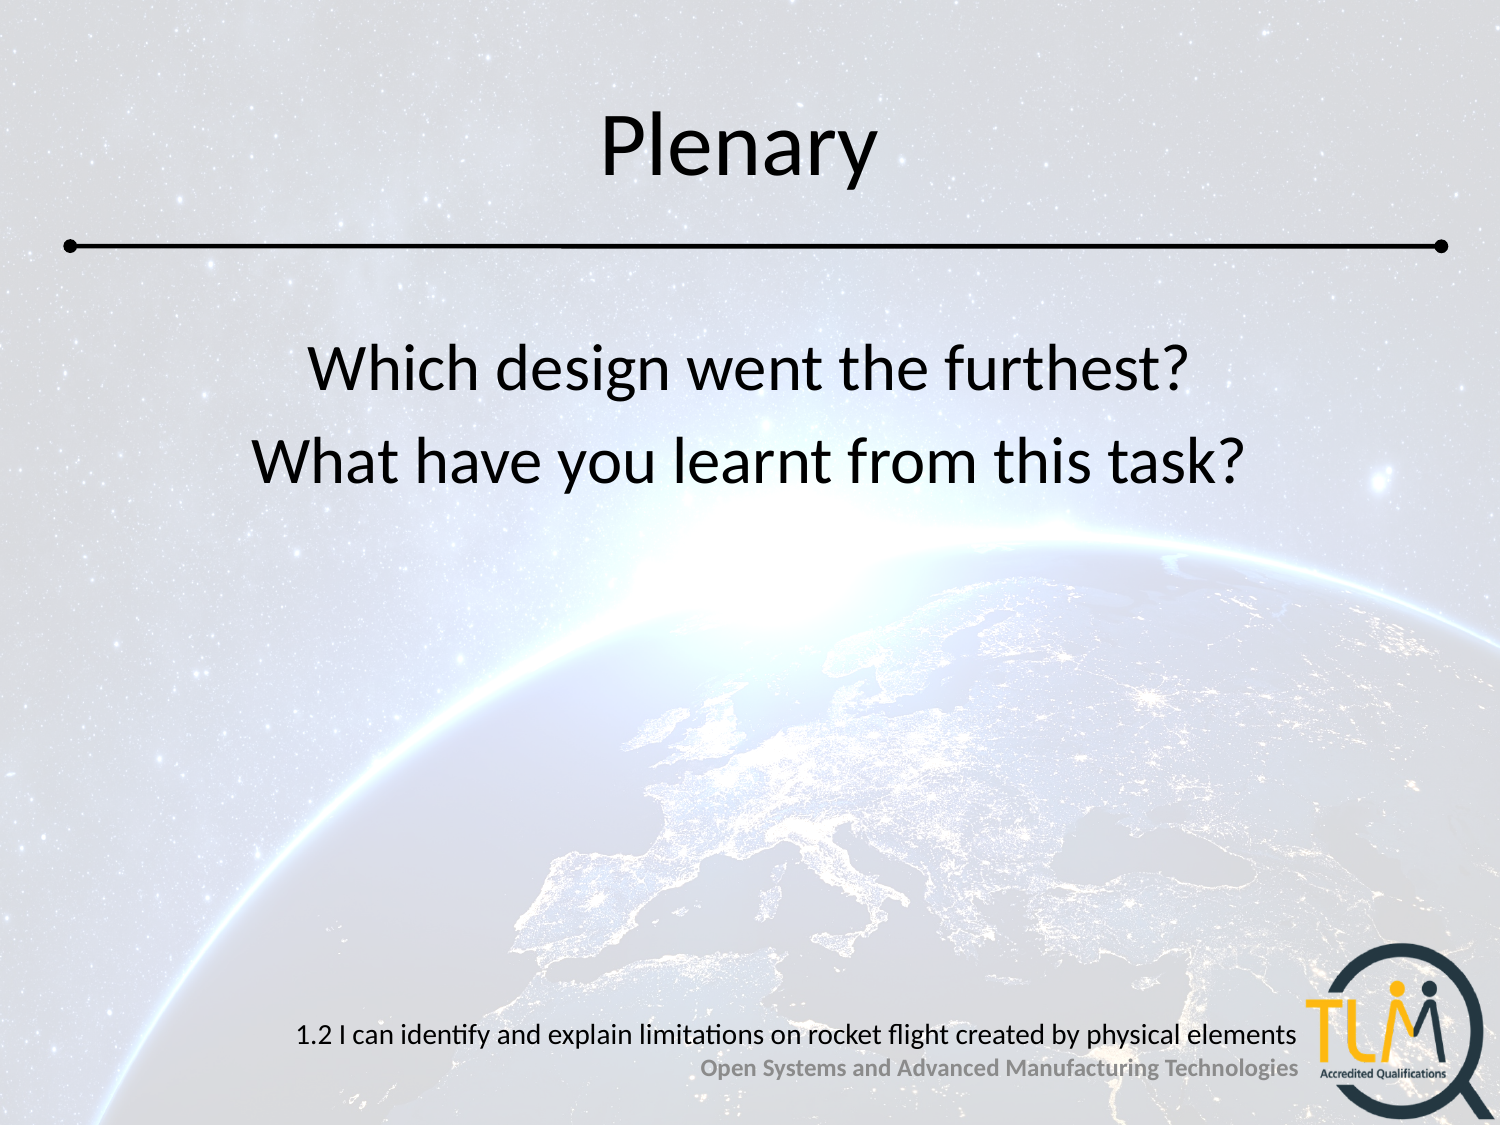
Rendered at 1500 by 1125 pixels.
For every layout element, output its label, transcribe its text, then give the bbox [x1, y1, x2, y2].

title Plenary [75, 45, 1425, 233]
list Which design went the furthest? What have you learnt from this task? [75, 316, 1425, 1005]
picture [1300, 937, 1500, 1125]
